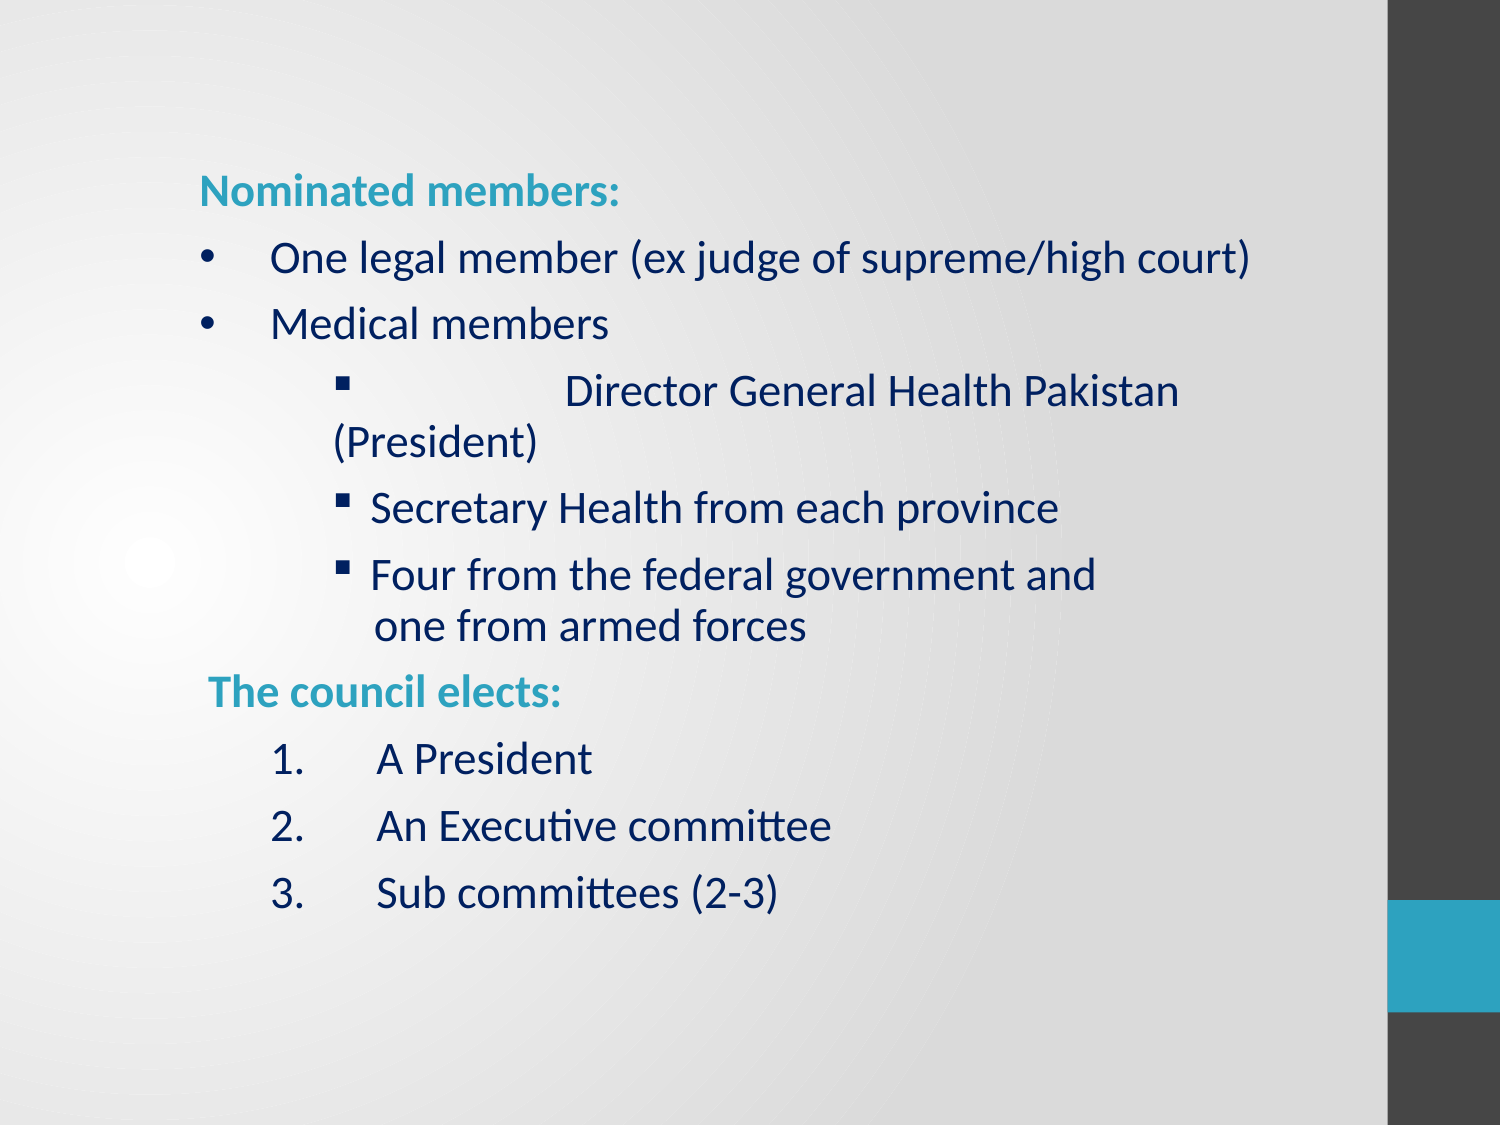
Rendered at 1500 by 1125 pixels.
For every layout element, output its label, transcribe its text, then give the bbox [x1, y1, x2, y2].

text_box Nominated members: One legal member (ex judge of supreme/high court) Medical members Director General Health Pakistan (President) Secretary Health from each province Four from the federal government and one from armed forces The council elects: A President An Executive committee Sub committees (2-3) [87, 86, 1339, 1065]
